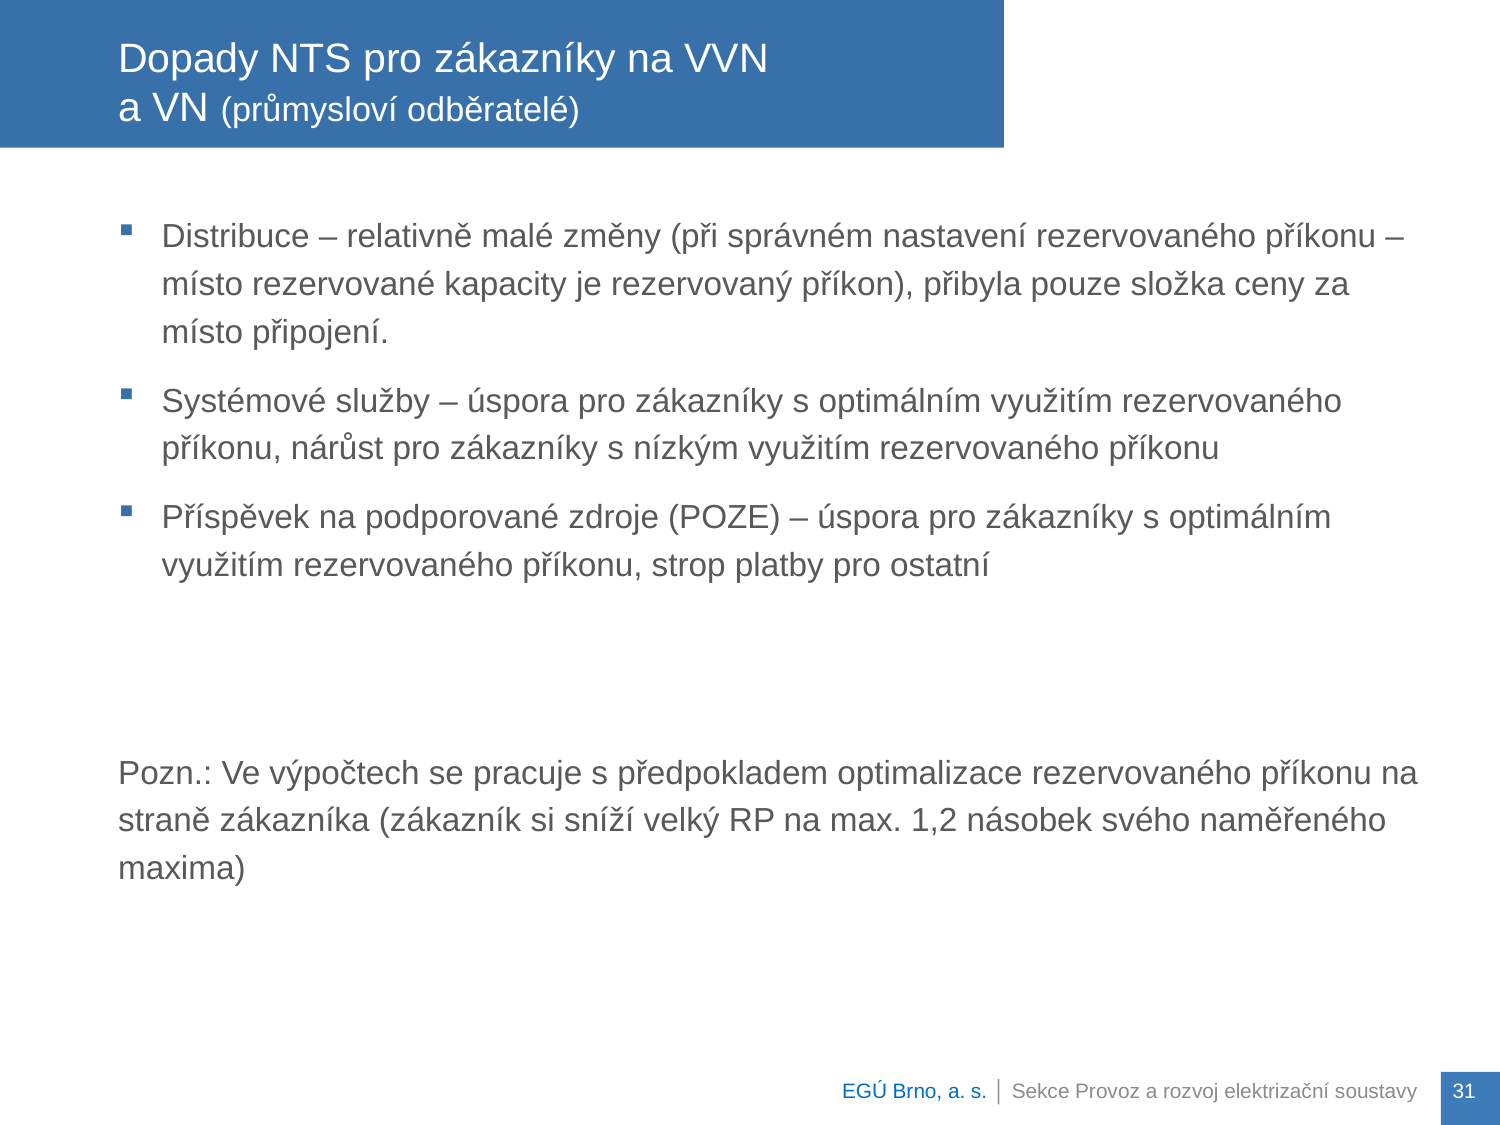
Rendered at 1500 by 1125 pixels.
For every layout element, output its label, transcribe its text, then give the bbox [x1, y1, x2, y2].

footer EGÚ Brno, a. s. │ Sekce Provoz a rozvoj elektrizační soustavy [0, 1071, 1418, 1125]
list Distribuce – relativně malé změny (při správném nastavení rezervovaného příkonu – místo rezervované kapacity je rezervovaný příkon), přibyla pouze složka ceny za místo připojení. Systémové služby – úspora pro zákazníky s optimálním využitím rezervovaného příkonu, nárůst pro zákazníky s nízkým využitím rezervovaného příkonu Příspěvek na podporované zdroje (POZE) – úspora pro zákazníky s optimálním využitím rezervovaného příkonu, strop platby pro ostatní Pozn.: Ve výpočtech se pracuje s předpokladem optimalizace rezervovaného příkonu na straně zákazníka (zákazník si sníží velký RP na max. 1,2 násobek svého naměřeného maxima) [0, 0, 1500, 1047]
slide_number 31 [1440, 1071, 1500, 1125]
title Dopady NTS pro zákazníky na VVN a VN (průmysloví odběratelé) [0, 0, 1004, 148]
